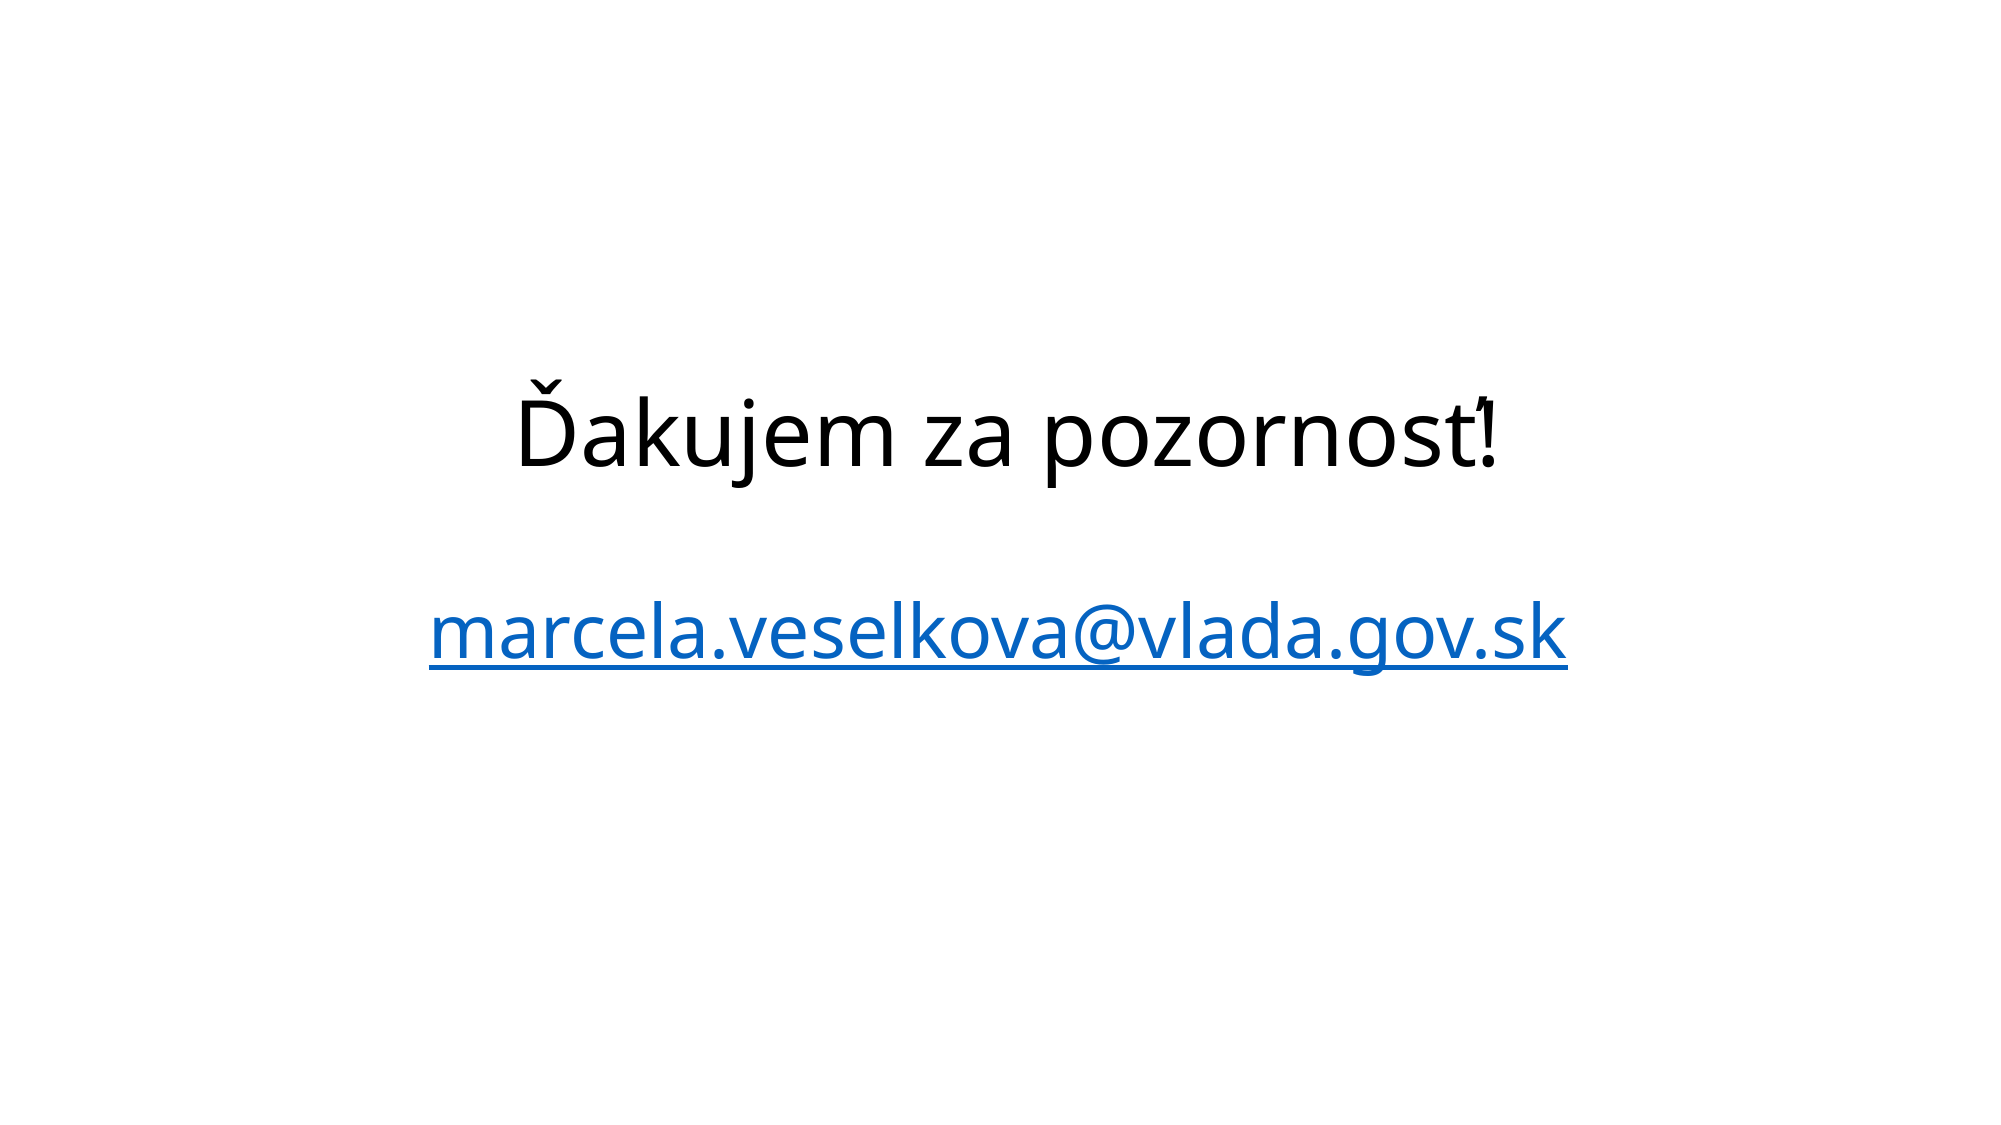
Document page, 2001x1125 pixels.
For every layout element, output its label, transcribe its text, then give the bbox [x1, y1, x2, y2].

title Ďakujem za pozornosť! marcela.veselkova@vlada.gov.sk [145, 277, 1871, 788]
